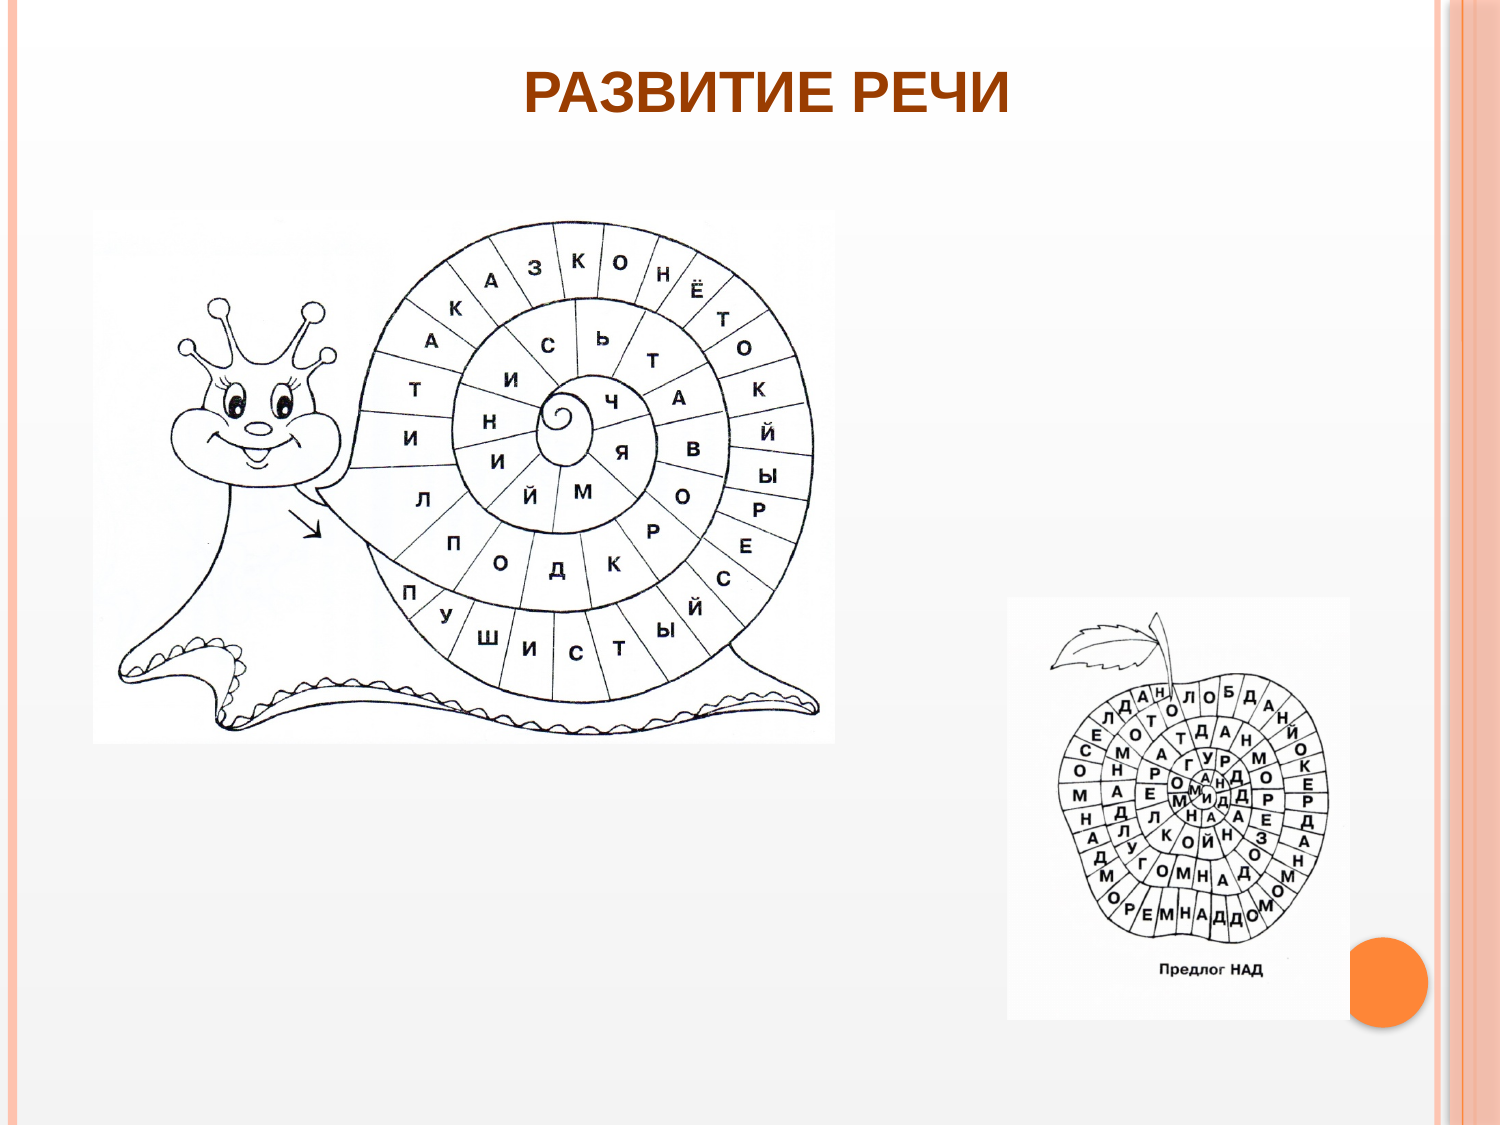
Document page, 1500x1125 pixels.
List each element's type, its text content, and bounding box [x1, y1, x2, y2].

picture [967, 598, 1391, 1020]
text_box РАЗВИТИЕ РЕЧИ [234, 46, 1301, 132]
picture [93, 210, 835, 745]
